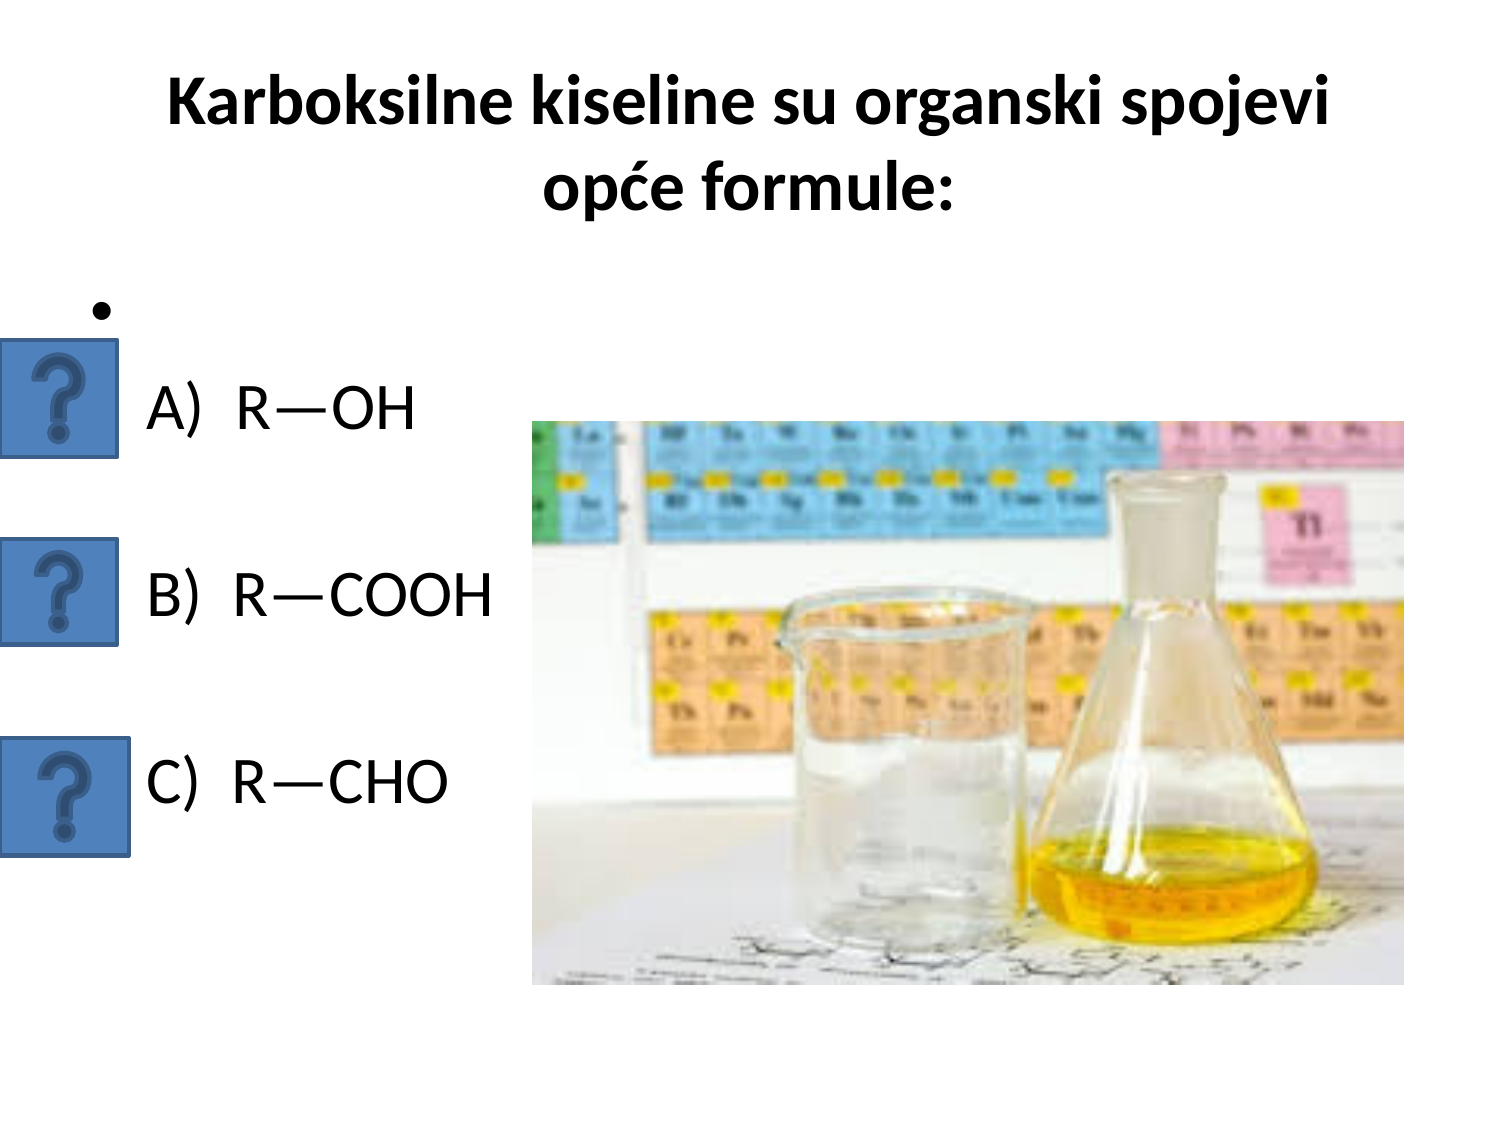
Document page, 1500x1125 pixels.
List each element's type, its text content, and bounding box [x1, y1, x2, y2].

text_box [0, 338, 119, 459]
text_box [0, 537, 119, 647]
title Karboksilne kiseline su organski spojevi opće formule: [75, 45, 1425, 233]
list A) R—OH B) R—COOH C) R—CHO [75, 262, 1425, 1005]
picture [531, 421, 1405, 985]
text_box [0, 736, 131, 858]
